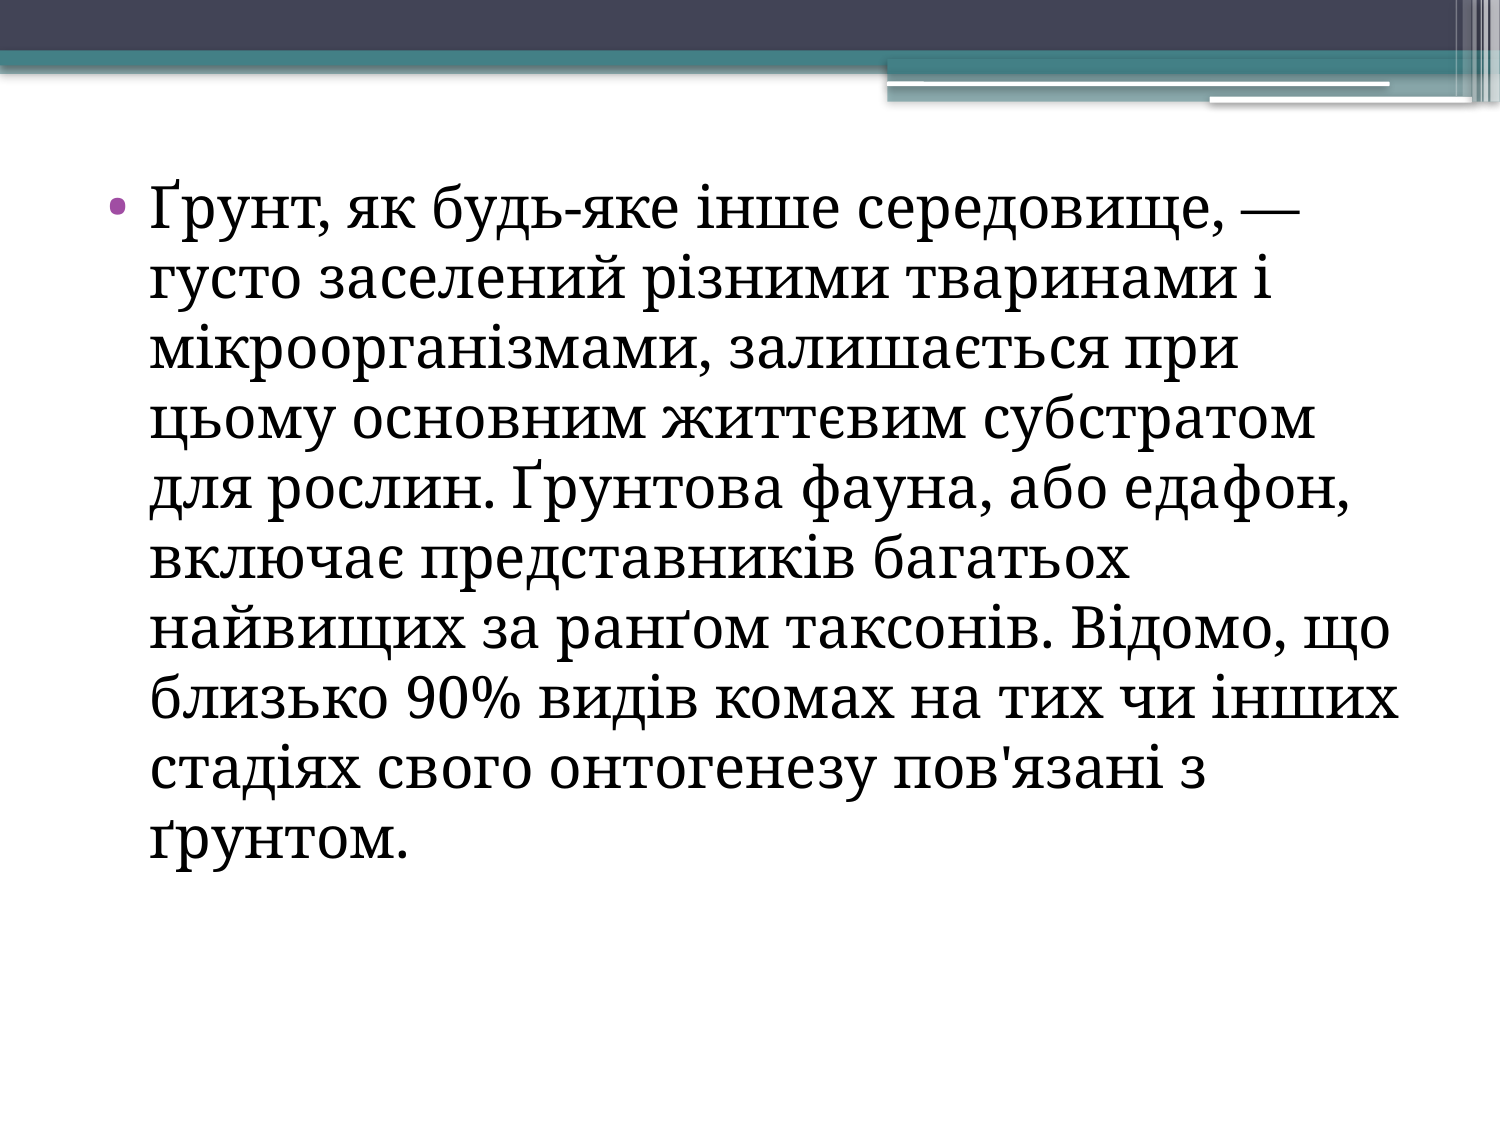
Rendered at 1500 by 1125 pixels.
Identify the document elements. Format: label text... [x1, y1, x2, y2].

list Ґрунт, як будь-яке інше середовище, — густо заселений різними тваринами і мікроорганізмами, залишається при цьому основним життєвим субстратом для рослин. Ґрунтова фауна, або едафон, включає представників багатьох найвищих за ранґом таксонів. Відомо, що близько 90% видів комах на тих чи інших стадіях свого онтогенезу пов'язані з ґрунтом. [75, 162, 1425, 1079]
